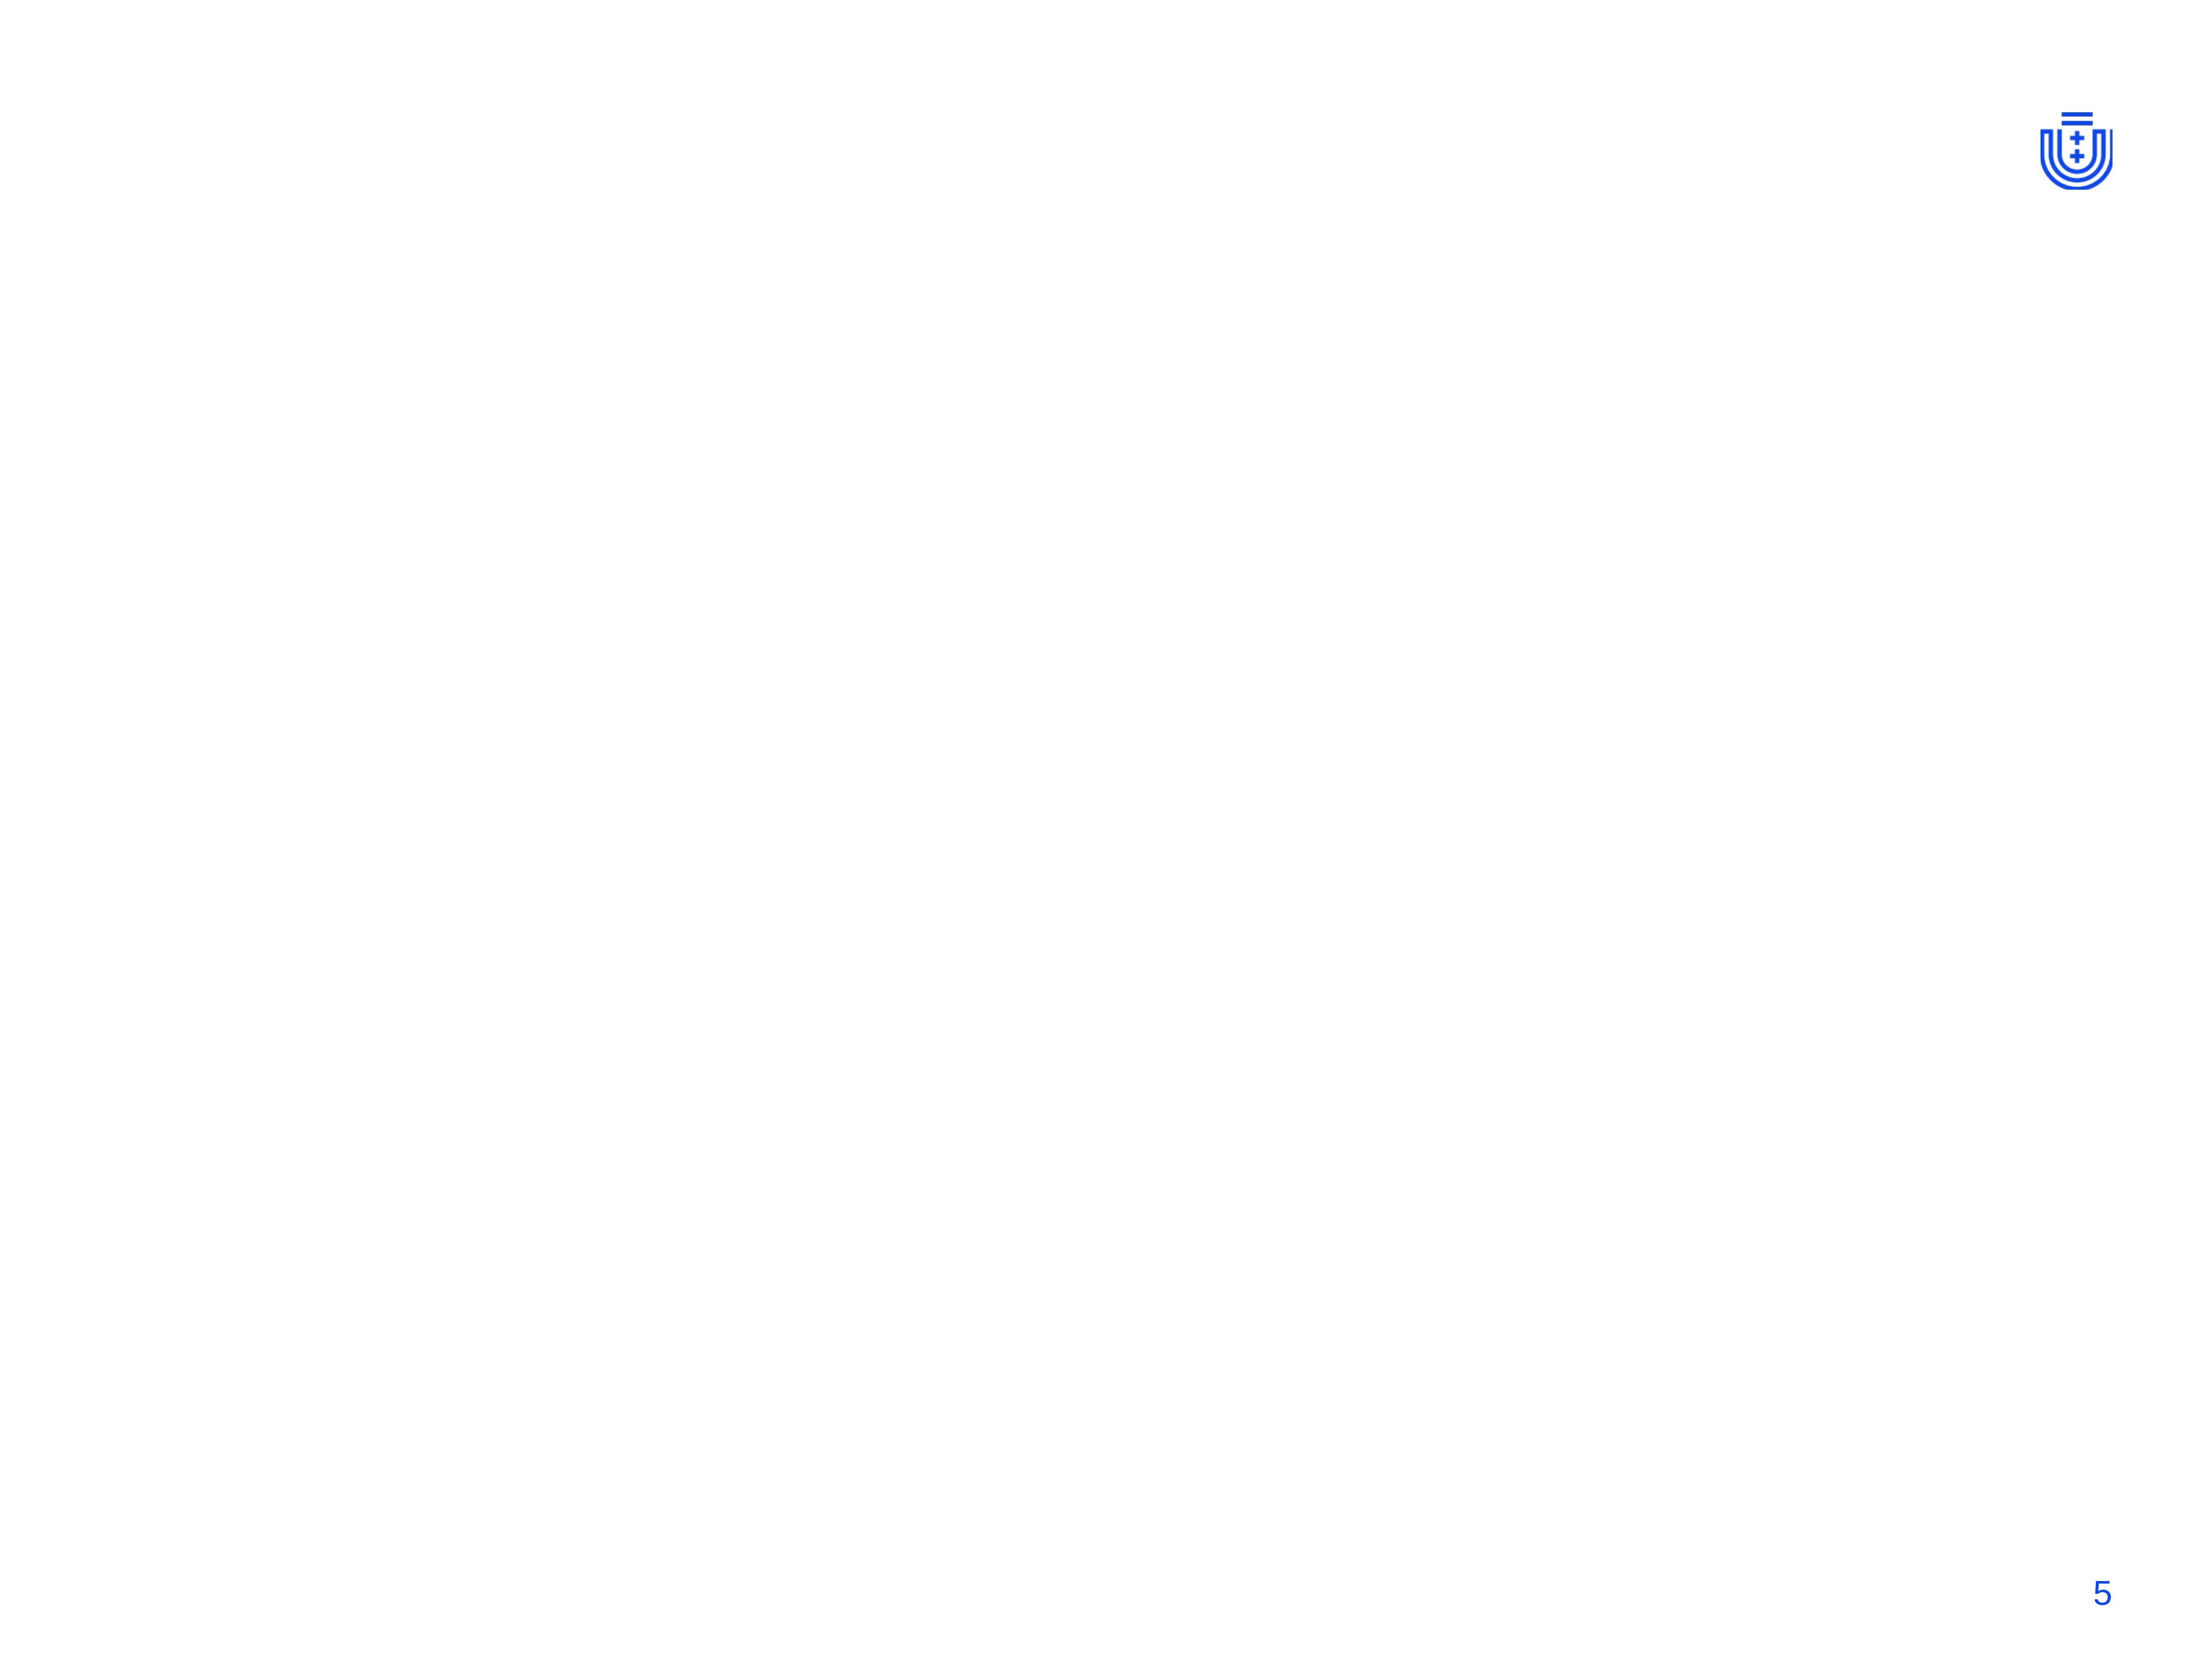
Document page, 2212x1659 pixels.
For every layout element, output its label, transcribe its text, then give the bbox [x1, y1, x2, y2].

slide_number 5 [1973, 1566, 2121, 1617]
